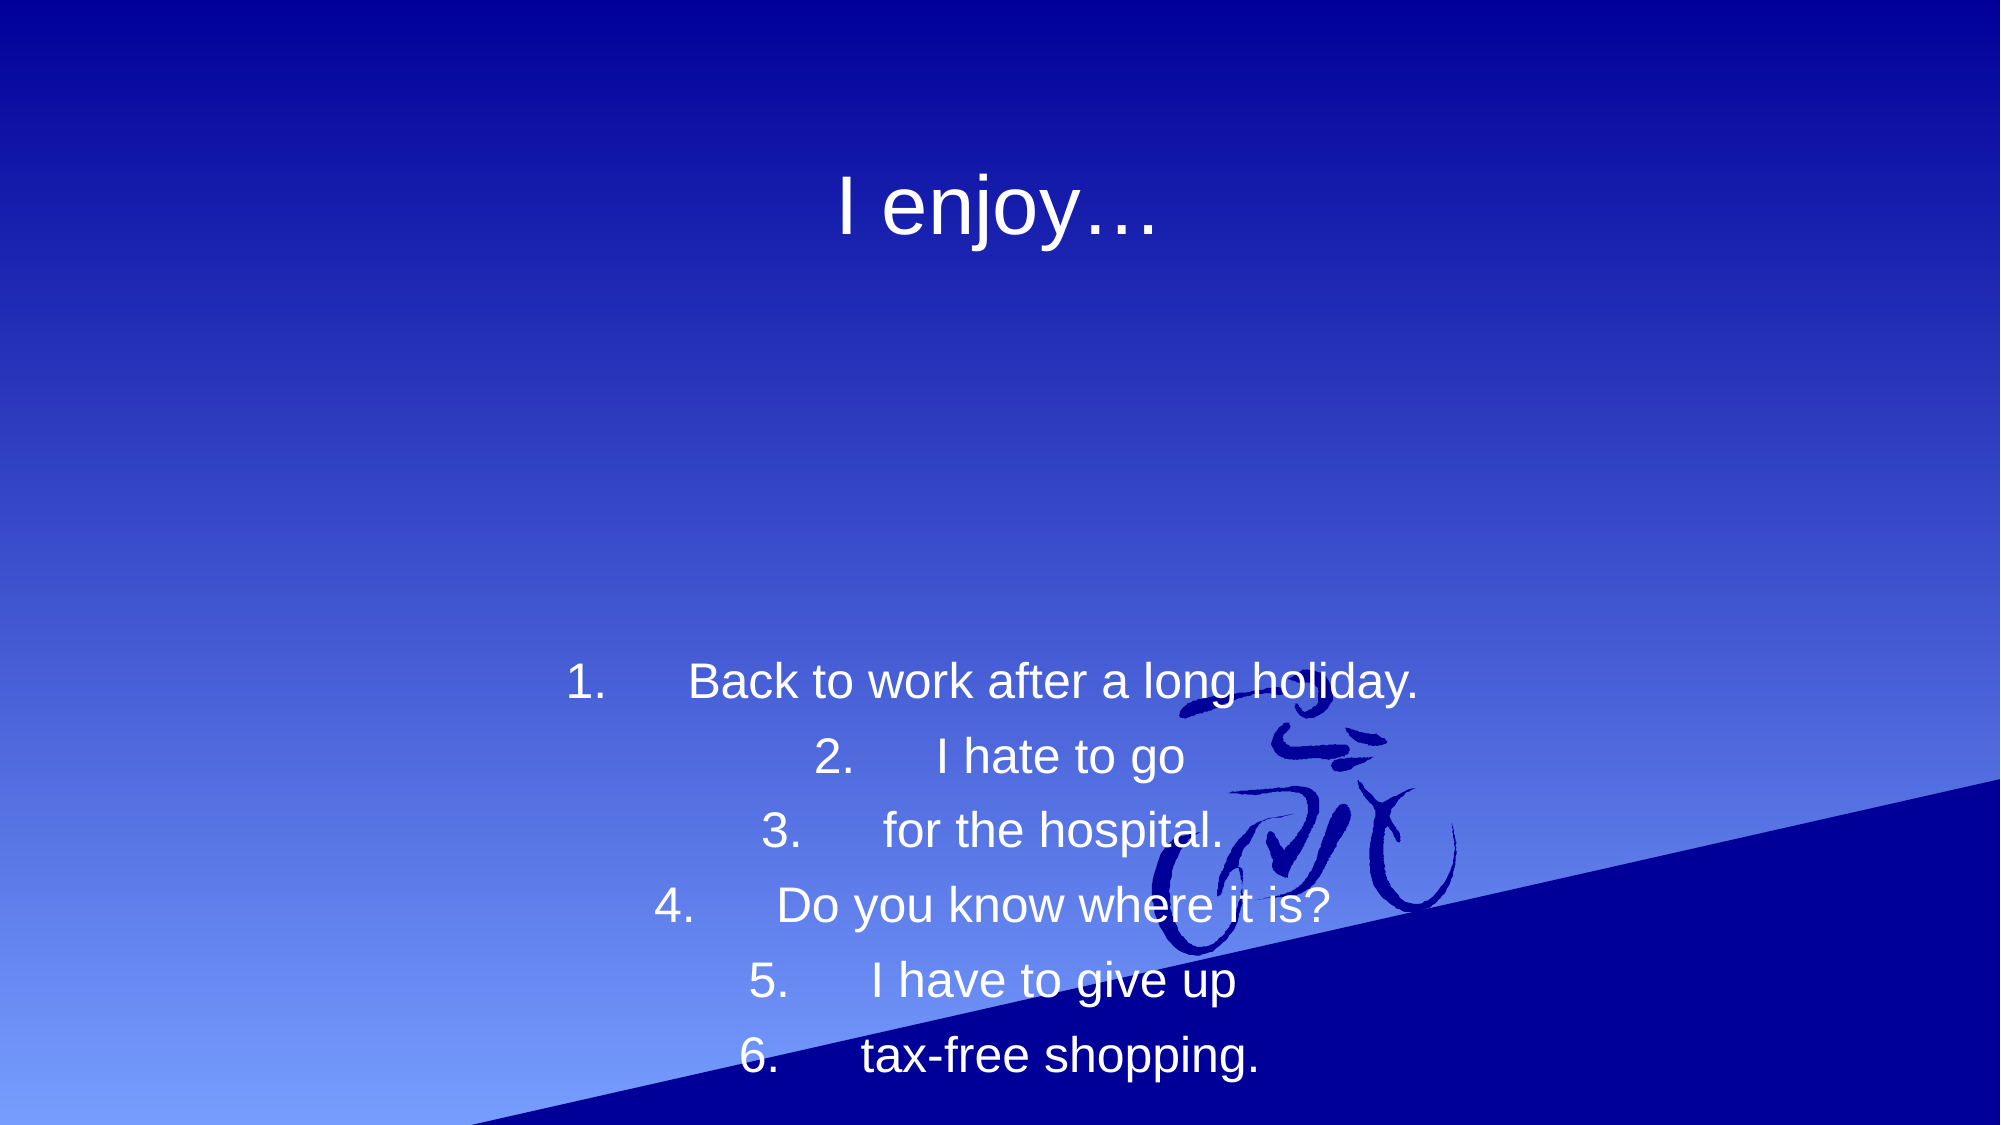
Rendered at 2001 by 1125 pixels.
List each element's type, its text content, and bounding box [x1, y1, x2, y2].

list I enjoy… [574, 734, 1426, 858]
list I enjoy… [574, 143, 1426, 566]
text_box Back to work after a long holiday. I hate to go for the hospital. Do you know where it is? I have to give up tax-free shopping. [137, 566, 1863, 734]
